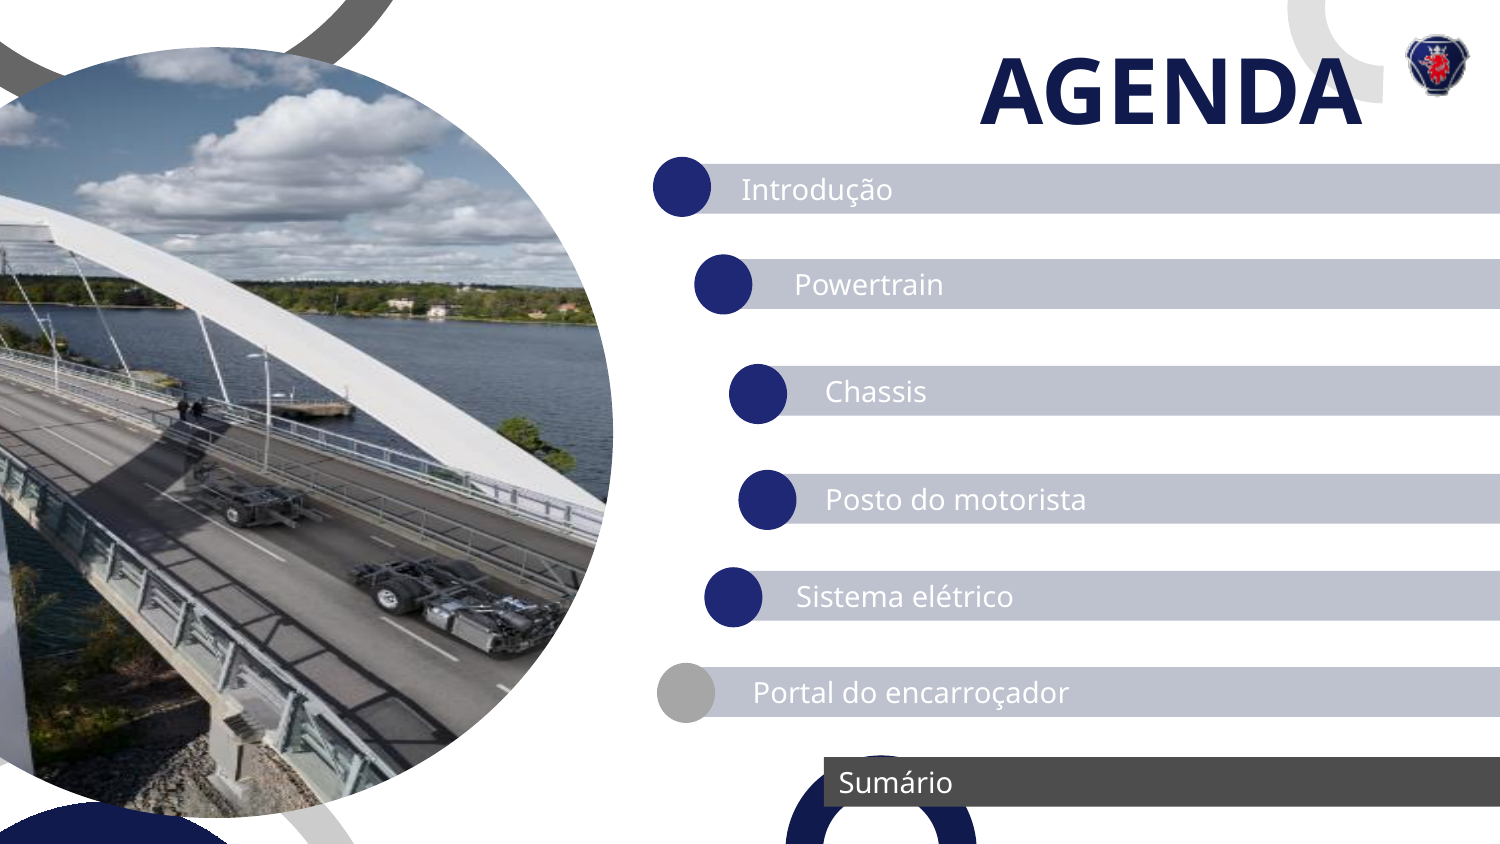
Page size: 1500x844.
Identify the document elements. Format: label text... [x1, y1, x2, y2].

text_box Chassis [769, 365, 1500, 416]
text_box Posto do motorista [783, 473, 1500, 524]
text_box Portal do encarroçador [703, 667, 1500, 717]
text_box [656, 662, 716, 723]
text_box Powertrain [741, 259, 1500, 309]
text_box [704, 567, 763, 628]
text_box Introdução [697, 163, 1500, 214]
text_box [652, 156, 712, 217]
text_box Sumário [823, 757, 1500, 807]
picture [0, 46, 614, 819]
text_box [738, 469, 797, 530]
title AGENDA [767, 18, 1379, 157]
text_box Sistema elétrico [748, 570, 1500, 621]
text_box [729, 363, 788, 425]
text_box [694, 254, 753, 315]
picture [1401, 31, 1476, 99]
